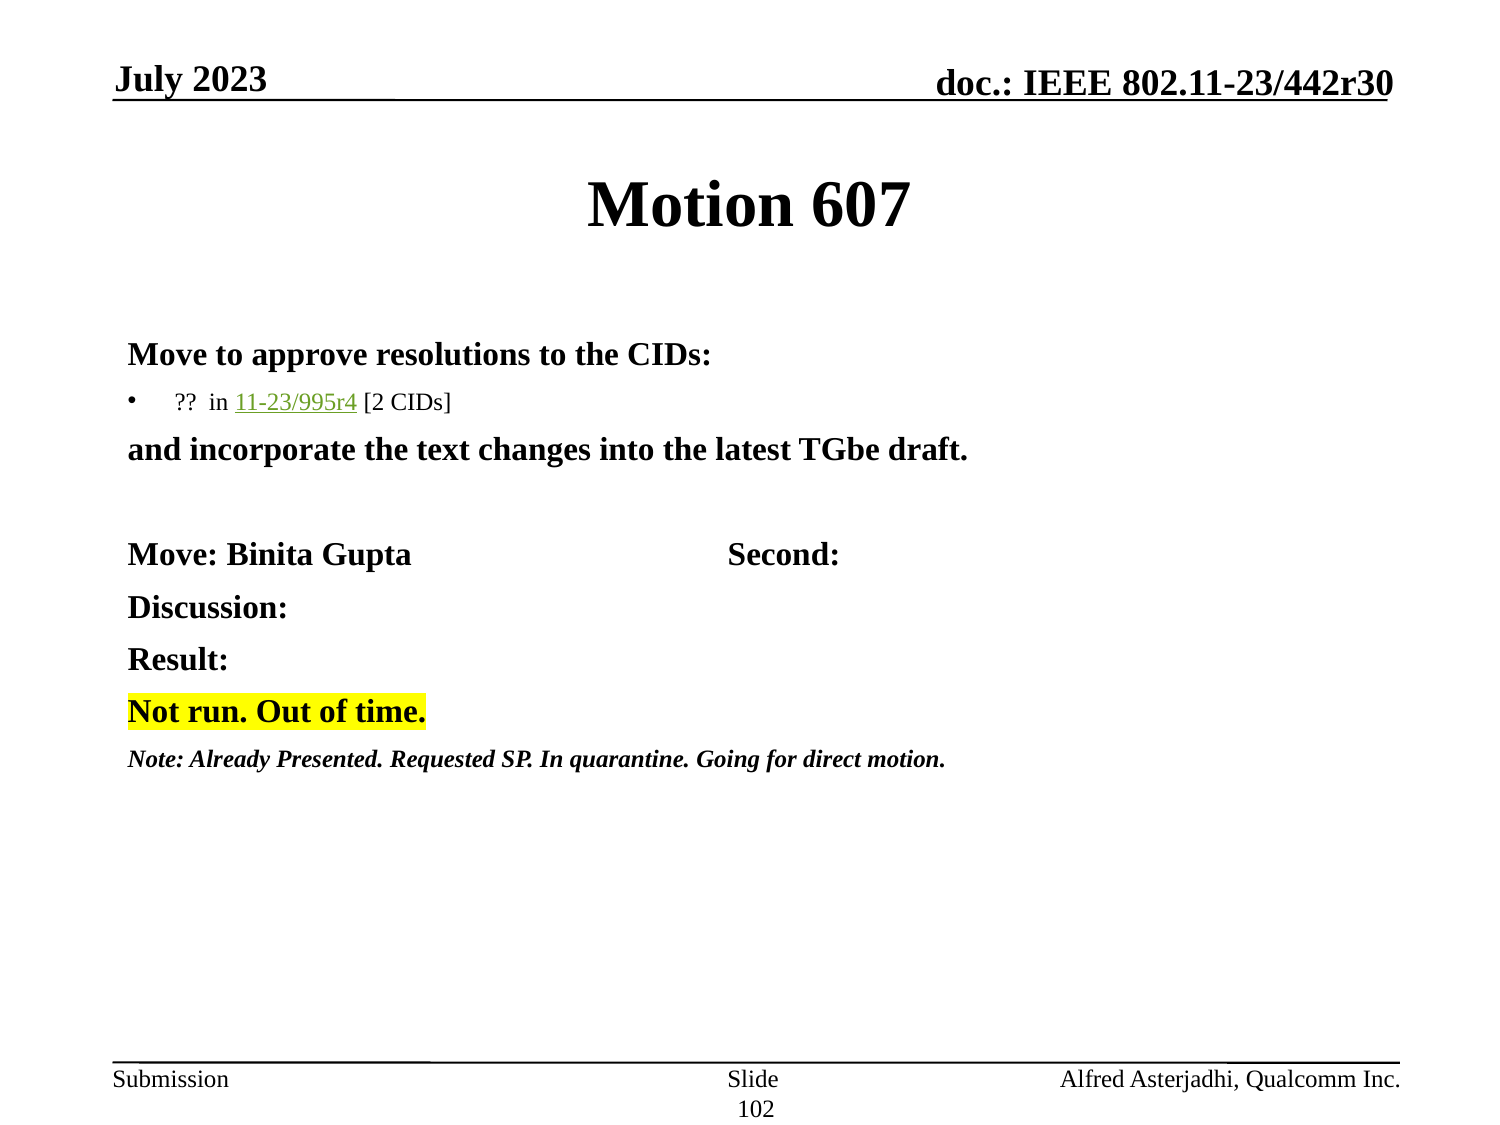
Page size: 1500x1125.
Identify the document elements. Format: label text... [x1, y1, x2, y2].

footer Alfred Asterjadhi, Qualcomm Inc. [878, 1061, 1402, 1093]
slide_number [114, 54, 423, 100]
title Motion 607 [112, 112, 1388, 288]
slide_number Slide 102 [712, 1061, 800, 1123]
list Move to approve resolutions to the CIDs: ?? in 11-23/995r4 [2 CIDs] and incorporate the text changes into the latest TGbe draft. Move: Binita Gupta Second: Discussion: Result: Not run. Out of time. Note: Already Presented. Requested SP. In quarantine. Going for direct motion. [112, 324, 1388, 1063]
